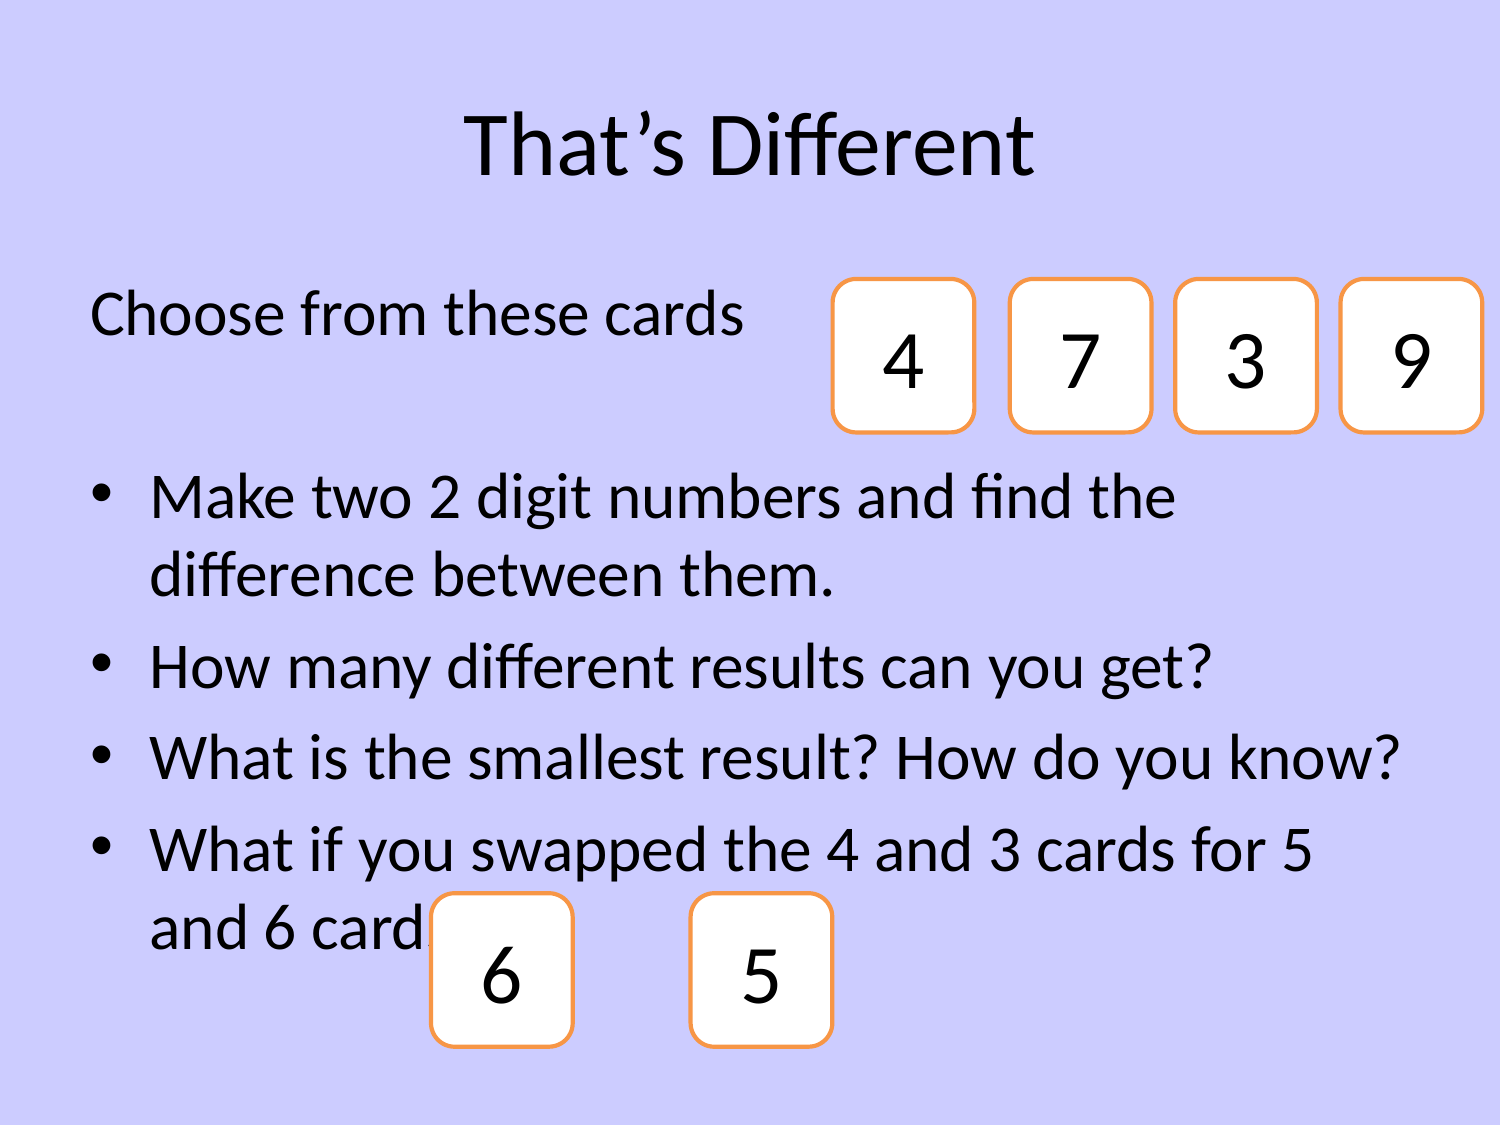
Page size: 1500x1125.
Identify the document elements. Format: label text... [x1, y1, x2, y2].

text_box 9 [1338, 276, 1485, 435]
list Choose from these cards Make two 2 digit numbers and find the difference between them. How many different results can you get? What is the smallest result? How do you know? What if you swapped the 4 and 3 cards for 5 and 6 cards? [75, 262, 1425, 1005]
text_box 7 [1007, 276, 1154, 435]
text_box 6 [428, 891, 575, 1049]
text_box 3 [1173, 276, 1320, 435]
text_box 5 [688, 891, 835, 1049]
text_box 4 [830, 276, 977, 435]
title That’s Different [75, 45, 1425, 233]
